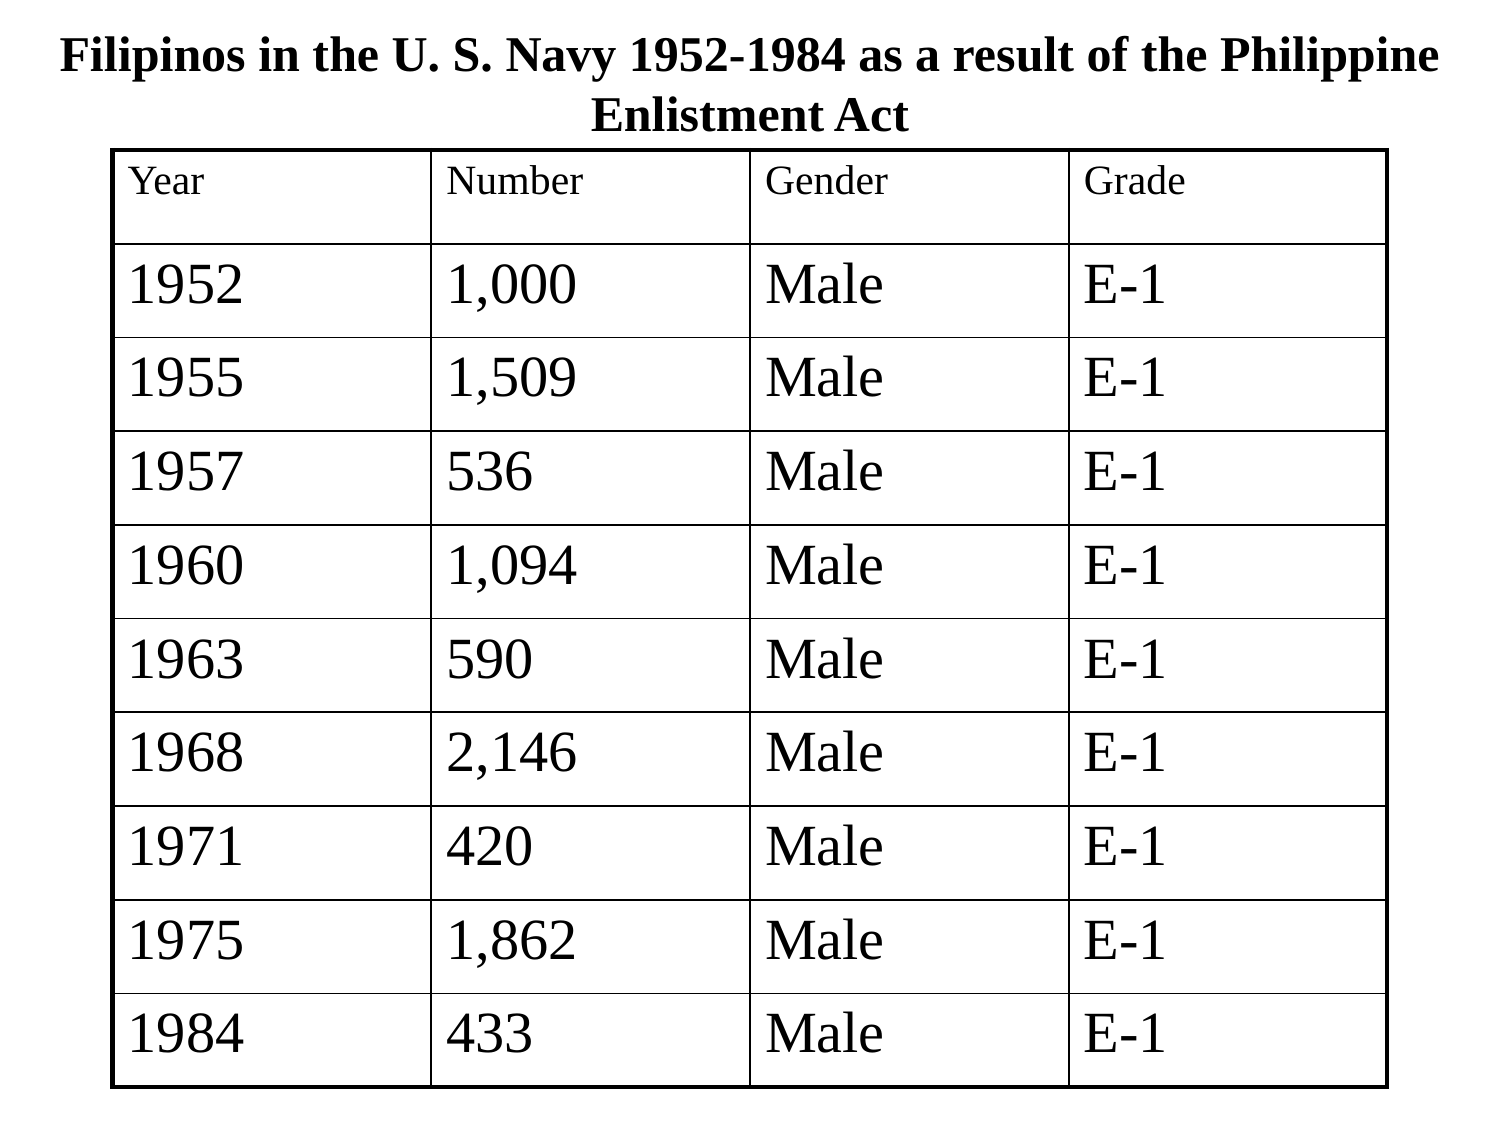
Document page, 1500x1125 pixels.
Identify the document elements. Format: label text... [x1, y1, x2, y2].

table_cell E-1 [1070, 338, 1385, 430]
table_cell E-1 [1070, 994, 1385, 1085]
title Filipinos in the U. S. Navy 1952-1984 as a result of the Philippine Enlistment Act [12, 24, 1488, 138]
table_cell Male [751, 432, 1068, 524]
table_cell 1968 [115, 713, 430, 805]
table_cell E-1 [1070, 245, 1385, 337]
table_cell 1975 [115, 901, 430, 993]
table_cell 1955 [115, 338, 430, 430]
table_header Number [432, 152, 749, 243]
table_cell 536 [432, 432, 749, 524]
table_cell Male [751, 526, 1068, 618]
table_cell Male [751, 619, 1068, 711]
table_cell Male [751, 338, 1068, 430]
table_cell 1963 [115, 619, 430, 711]
table_cell 590 [432, 619, 749, 711]
table_cell 1984 [115, 994, 430, 1085]
table_cell 1971 [115, 807, 430, 899]
table_cell 1,862 [432, 901, 749, 993]
table_cell 1,000 [432, 245, 749, 337]
table_cell 1,509 [432, 338, 749, 430]
table_cell Male [751, 994, 1068, 1085]
table_cell 1960 [115, 526, 430, 618]
table_cell Male [751, 713, 1068, 805]
table_cell E-1 [1070, 901, 1385, 993]
table_header Grade [1070, 152, 1385, 243]
table_cell E-1 [1070, 713, 1385, 805]
table_cell Male [751, 245, 1068, 337]
table_cell E-1 [1070, 807, 1385, 899]
table_cell E-1 [1070, 526, 1385, 618]
table_cell Male [751, 901, 1068, 993]
table_cell Male [751, 807, 1068, 899]
table_cell 420 [432, 807, 749, 899]
table_cell 433 [432, 994, 749, 1085]
table_cell 1,094 [432, 526, 749, 618]
table_header Year [115, 152, 430, 243]
table_cell E-1 [1070, 619, 1385, 711]
table_cell 1952 [115, 245, 430, 337]
table_cell 1957 [115, 432, 430, 524]
table_cell 2,146 [432, 713, 749, 805]
table_cell E-1 [1070, 432, 1385, 524]
table_header Gender [751, 152, 1068, 243]
